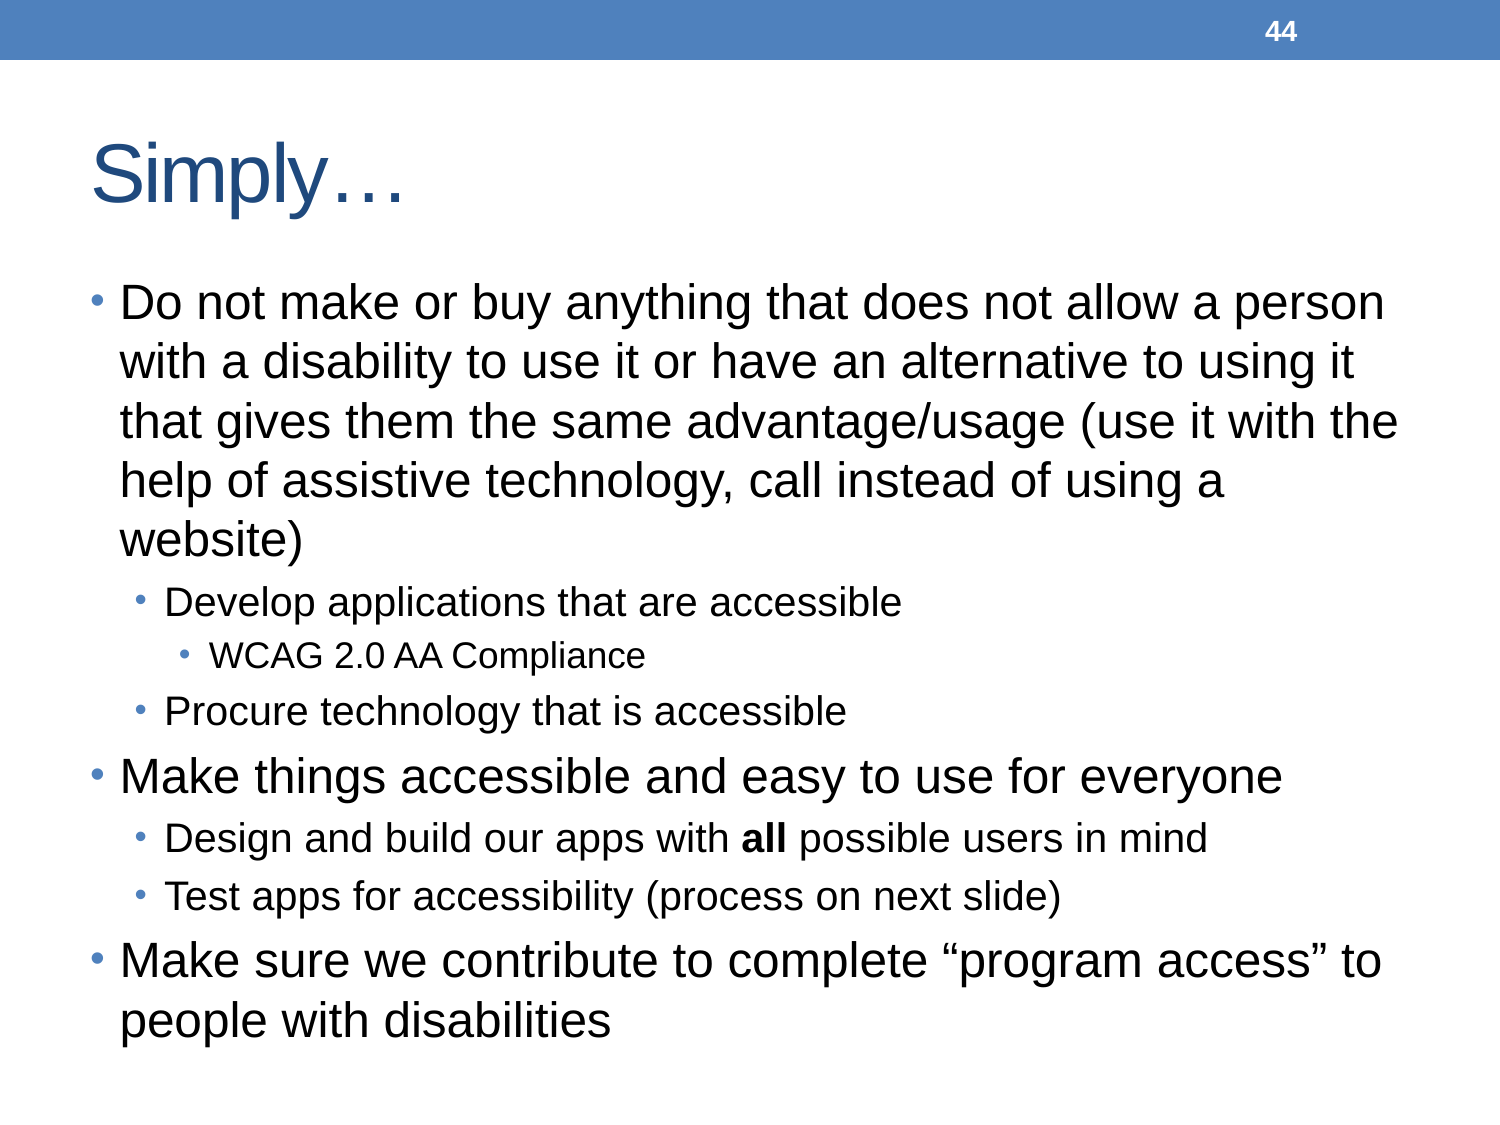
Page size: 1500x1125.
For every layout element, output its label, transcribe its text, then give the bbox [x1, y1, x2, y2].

slide_number 44 [1250, 3, 1425, 57]
title Simply… [75, 87, 1425, 250]
list Do not make or buy anything that does not allow a person with a disability to use it or have an alternative to using it that gives them the same advantage/usage (use it with the help of assistive technology, call instead of using a website) Develop applications that are accessible WCAG 2.0 AA Compliance Procure technology that is accessible Make things accessible and easy to use for everyone Design and build our apps with all possible users in mind Test apps for accessibility (process on next slide) Make sure we contribute to complete “program access” to people with disabilities [75, 262, 1425, 1063]
